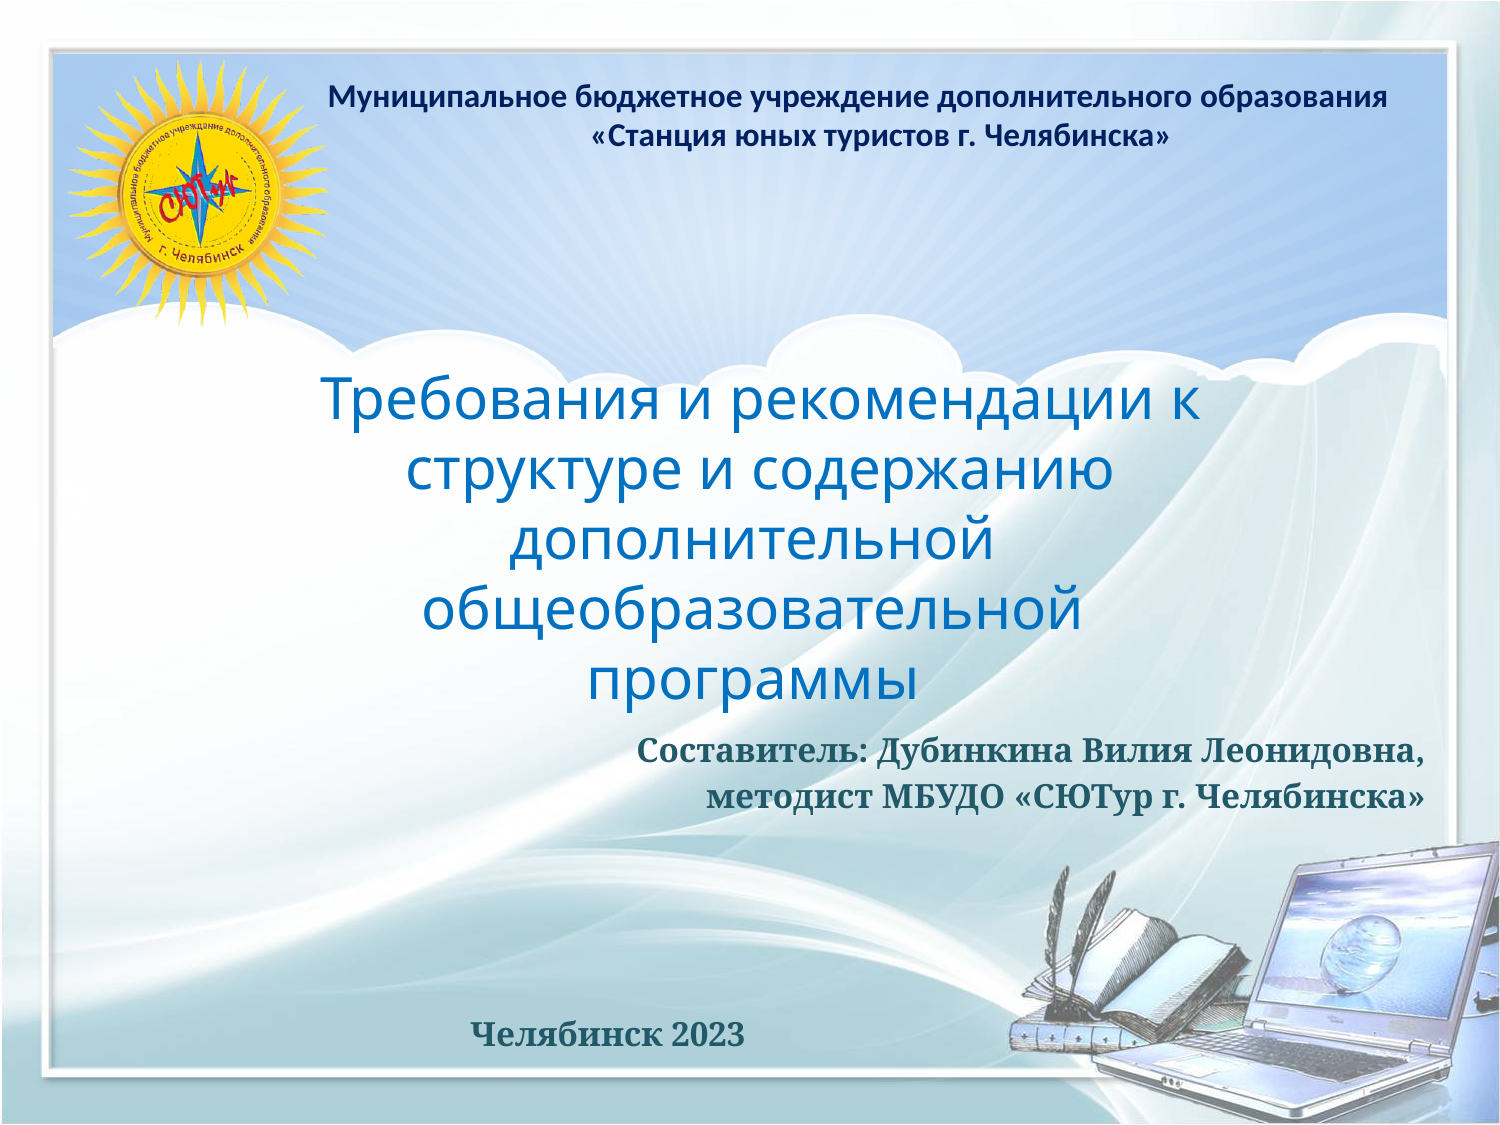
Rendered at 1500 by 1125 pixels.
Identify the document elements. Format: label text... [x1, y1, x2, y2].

picture [0, 0, 1500, 1125]
text_box Составитель: Дубинкина Вилия Леонидовна, методист МБУДО «СЮТур г. Челябинска» [467, 715, 1442, 823]
text_box Требования и рекомендации к структуре и содержанию дополнительной общеобразовательной программы [205, 407, 1316, 719]
text_box Челябинск 2023 [424, 999, 761, 1061]
